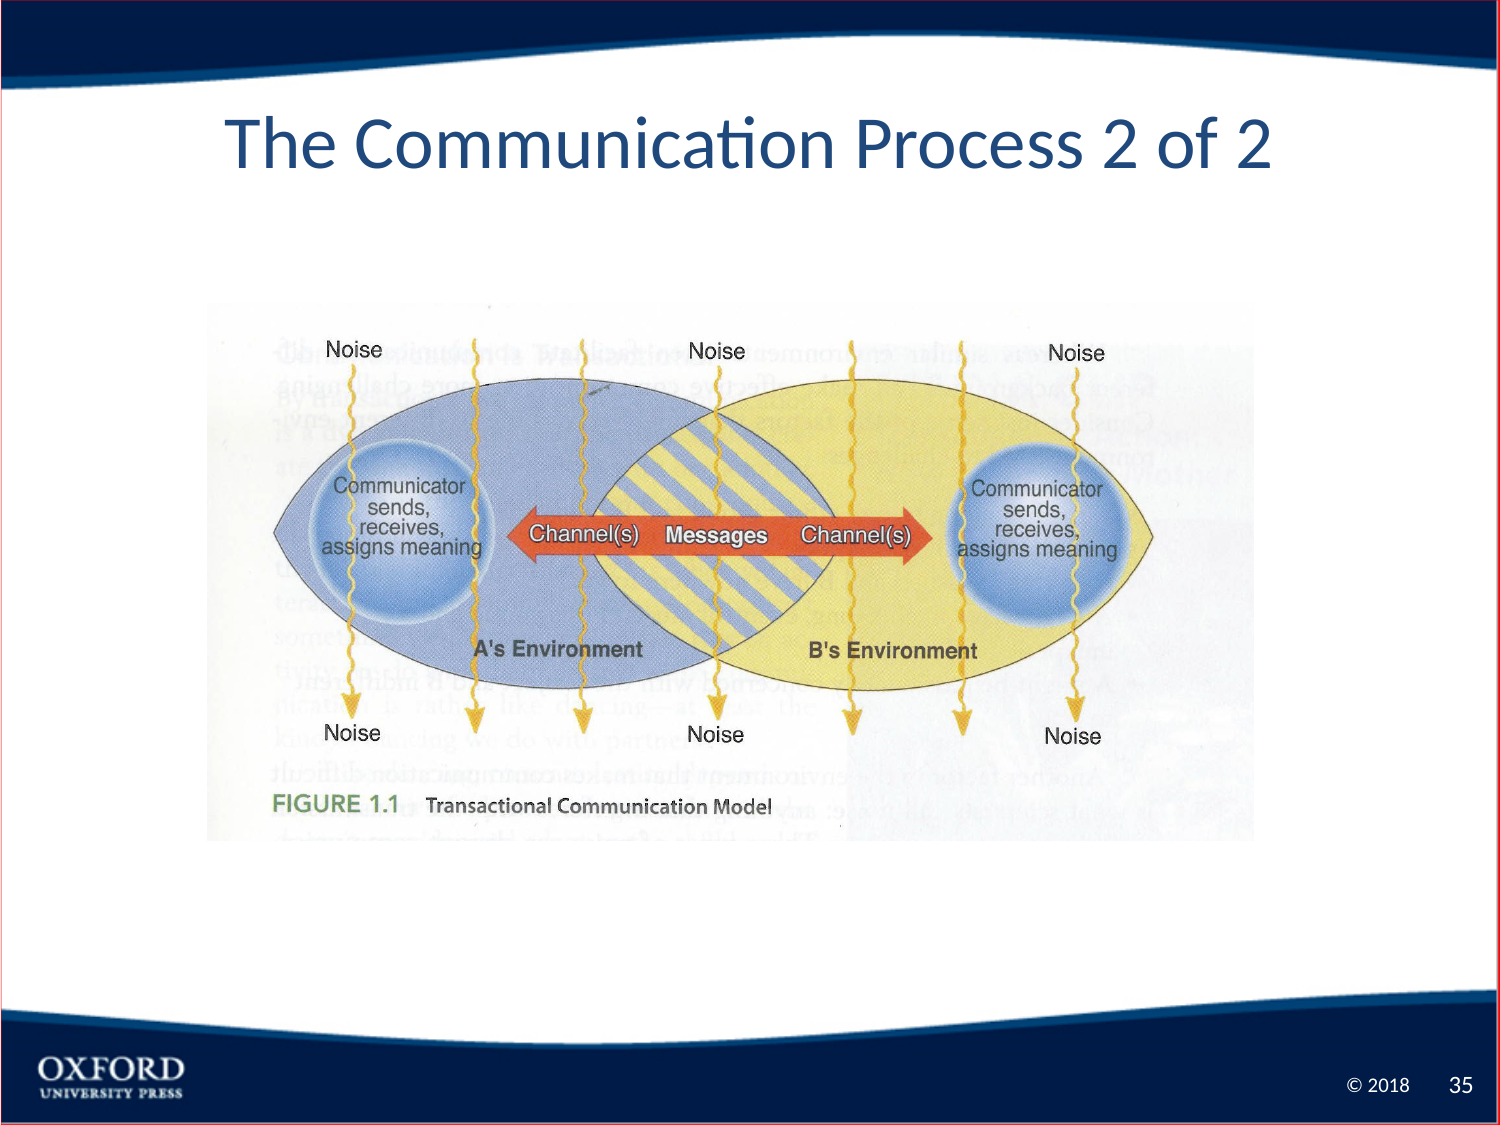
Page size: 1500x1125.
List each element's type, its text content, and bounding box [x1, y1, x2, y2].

picture [0, 0, 1500, 1125]
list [207, 302, 1254, 841]
title The Communication Process 2 of 2 [75, 45, 1425, 233]
